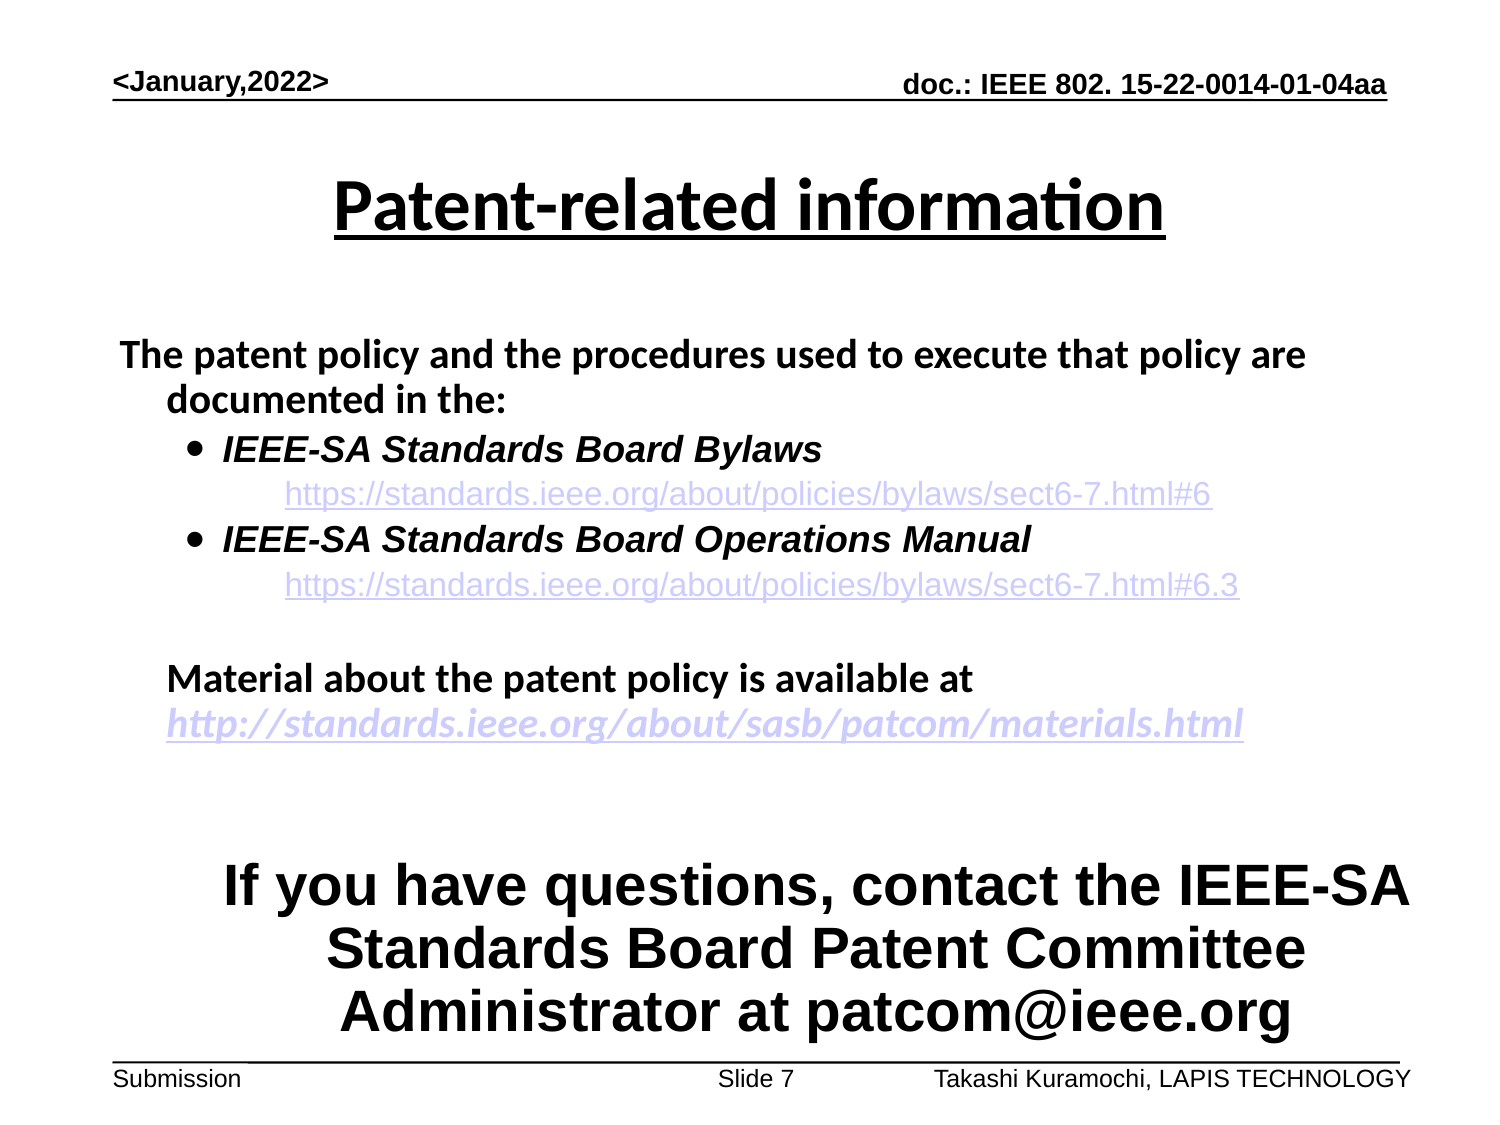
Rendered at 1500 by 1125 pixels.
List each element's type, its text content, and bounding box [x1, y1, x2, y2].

slide_number Slide 7 [709, 1062, 803, 1093]
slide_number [112, 62, 375, 98]
title Patent-related information [112, 112, 1388, 288]
list The patent policy and the procedures used to execute that policy are documented in the: IEEE-SA Standards Board Bylaws https://standards.ieee.org/about/policies/bylaws/sect6-7.html#6 IEEE-SA Standards Board Operations Manual https://standards.ieee.org/about/policies/bylaws/sect6-7.html#6.3 Material about the patent policy is available at http://standards.ieee.org/about/sasb/patcom/materials.html If you have questions, contact the IEEE-SA Standards Board Patent Committee Administrator at patcom@ieee.org [29, 324, 1483, 1000]
footer Takashi Kuramochi, LAPIS TECHNOLOGY [820, 1062, 1413, 1125]
